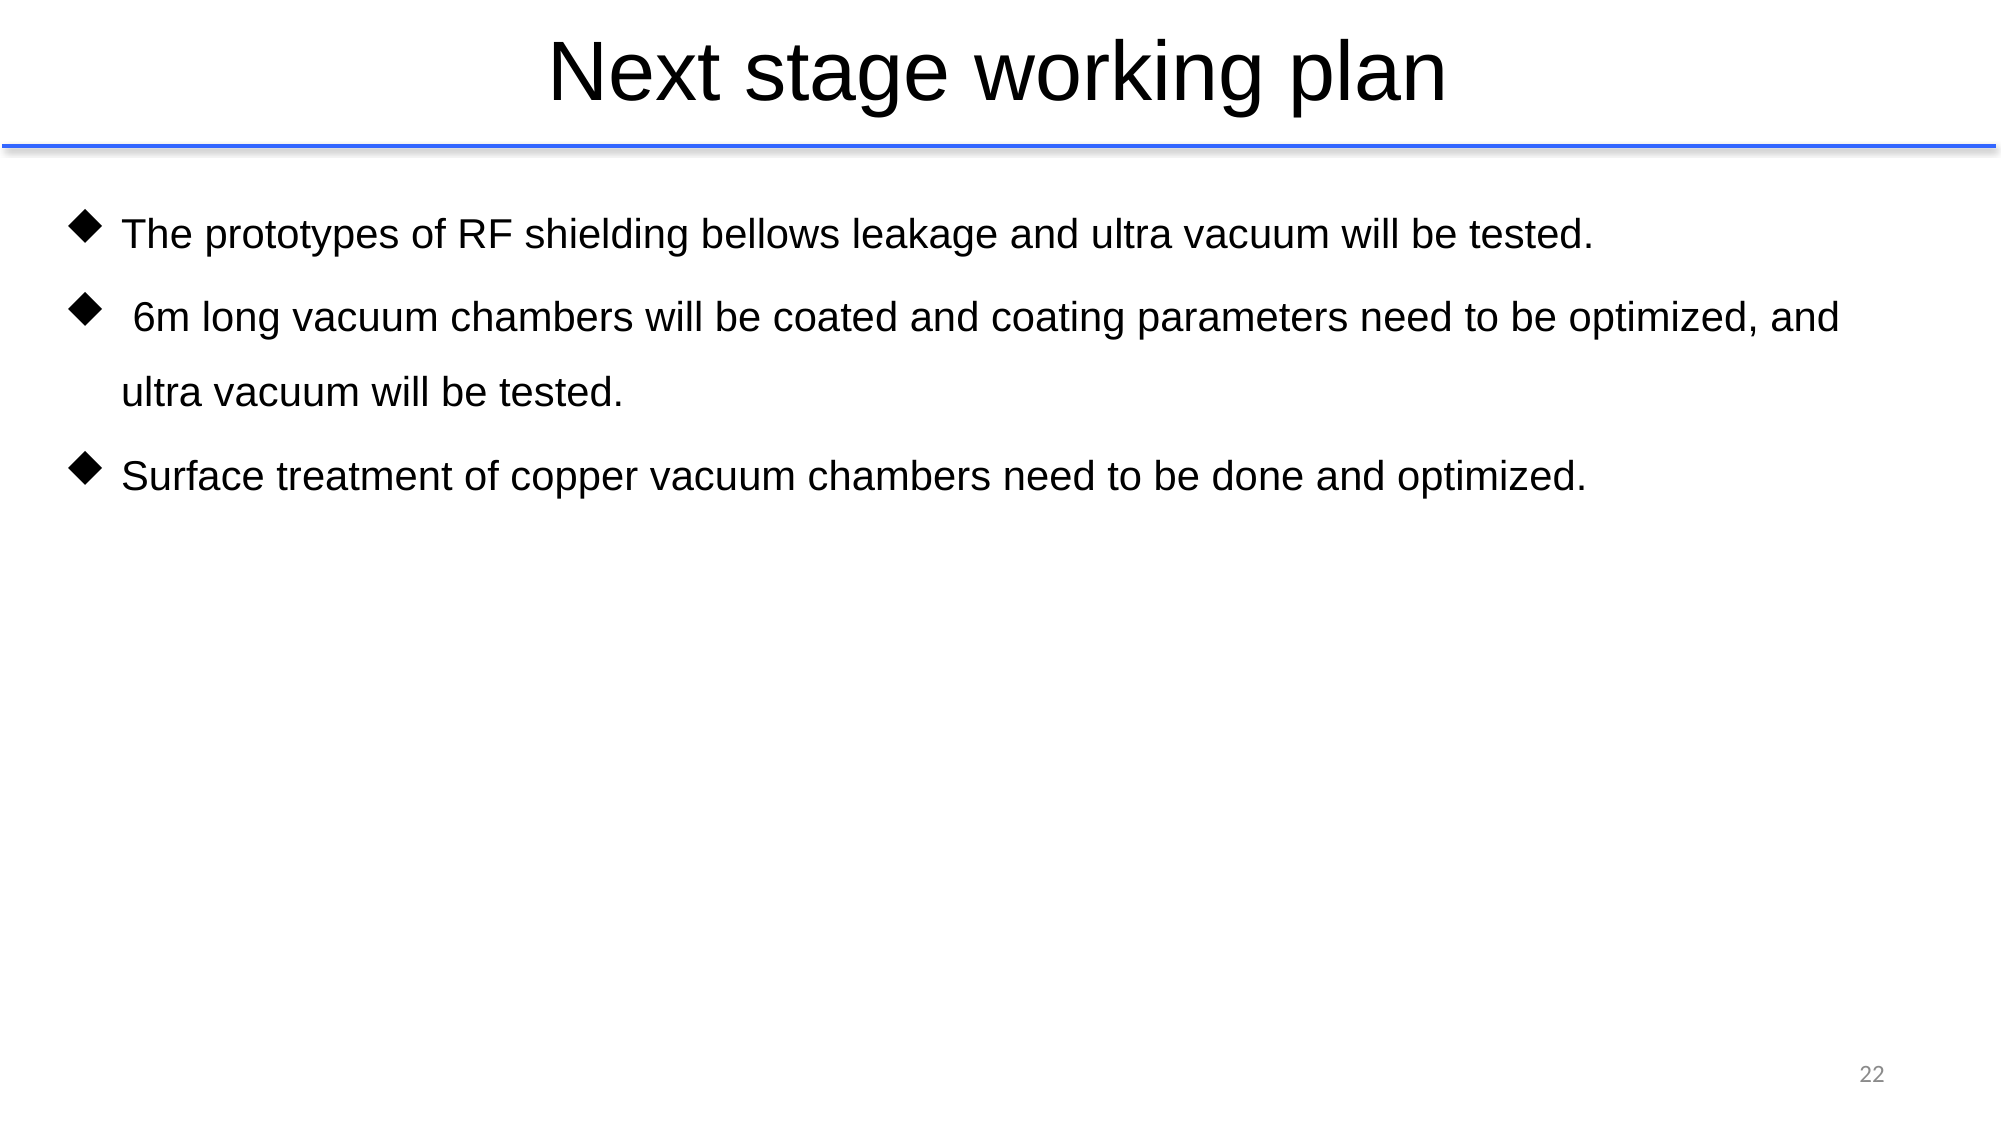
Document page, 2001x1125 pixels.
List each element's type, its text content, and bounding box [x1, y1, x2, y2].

title Next stage working plan [1, 8, 1995, 126]
slide_number 22 [1433, 1042, 1900, 1103]
list The prototypes of RF shielding bellows leakage and ultra vacuum will be tested. 6m long vacuum chambers will be coated and coating parameters need to be optimized, and ultra vacuum will be tested. Surface treatment of copper vacuum chambers need to be done and optimized. [49, 173, 1943, 1005]
